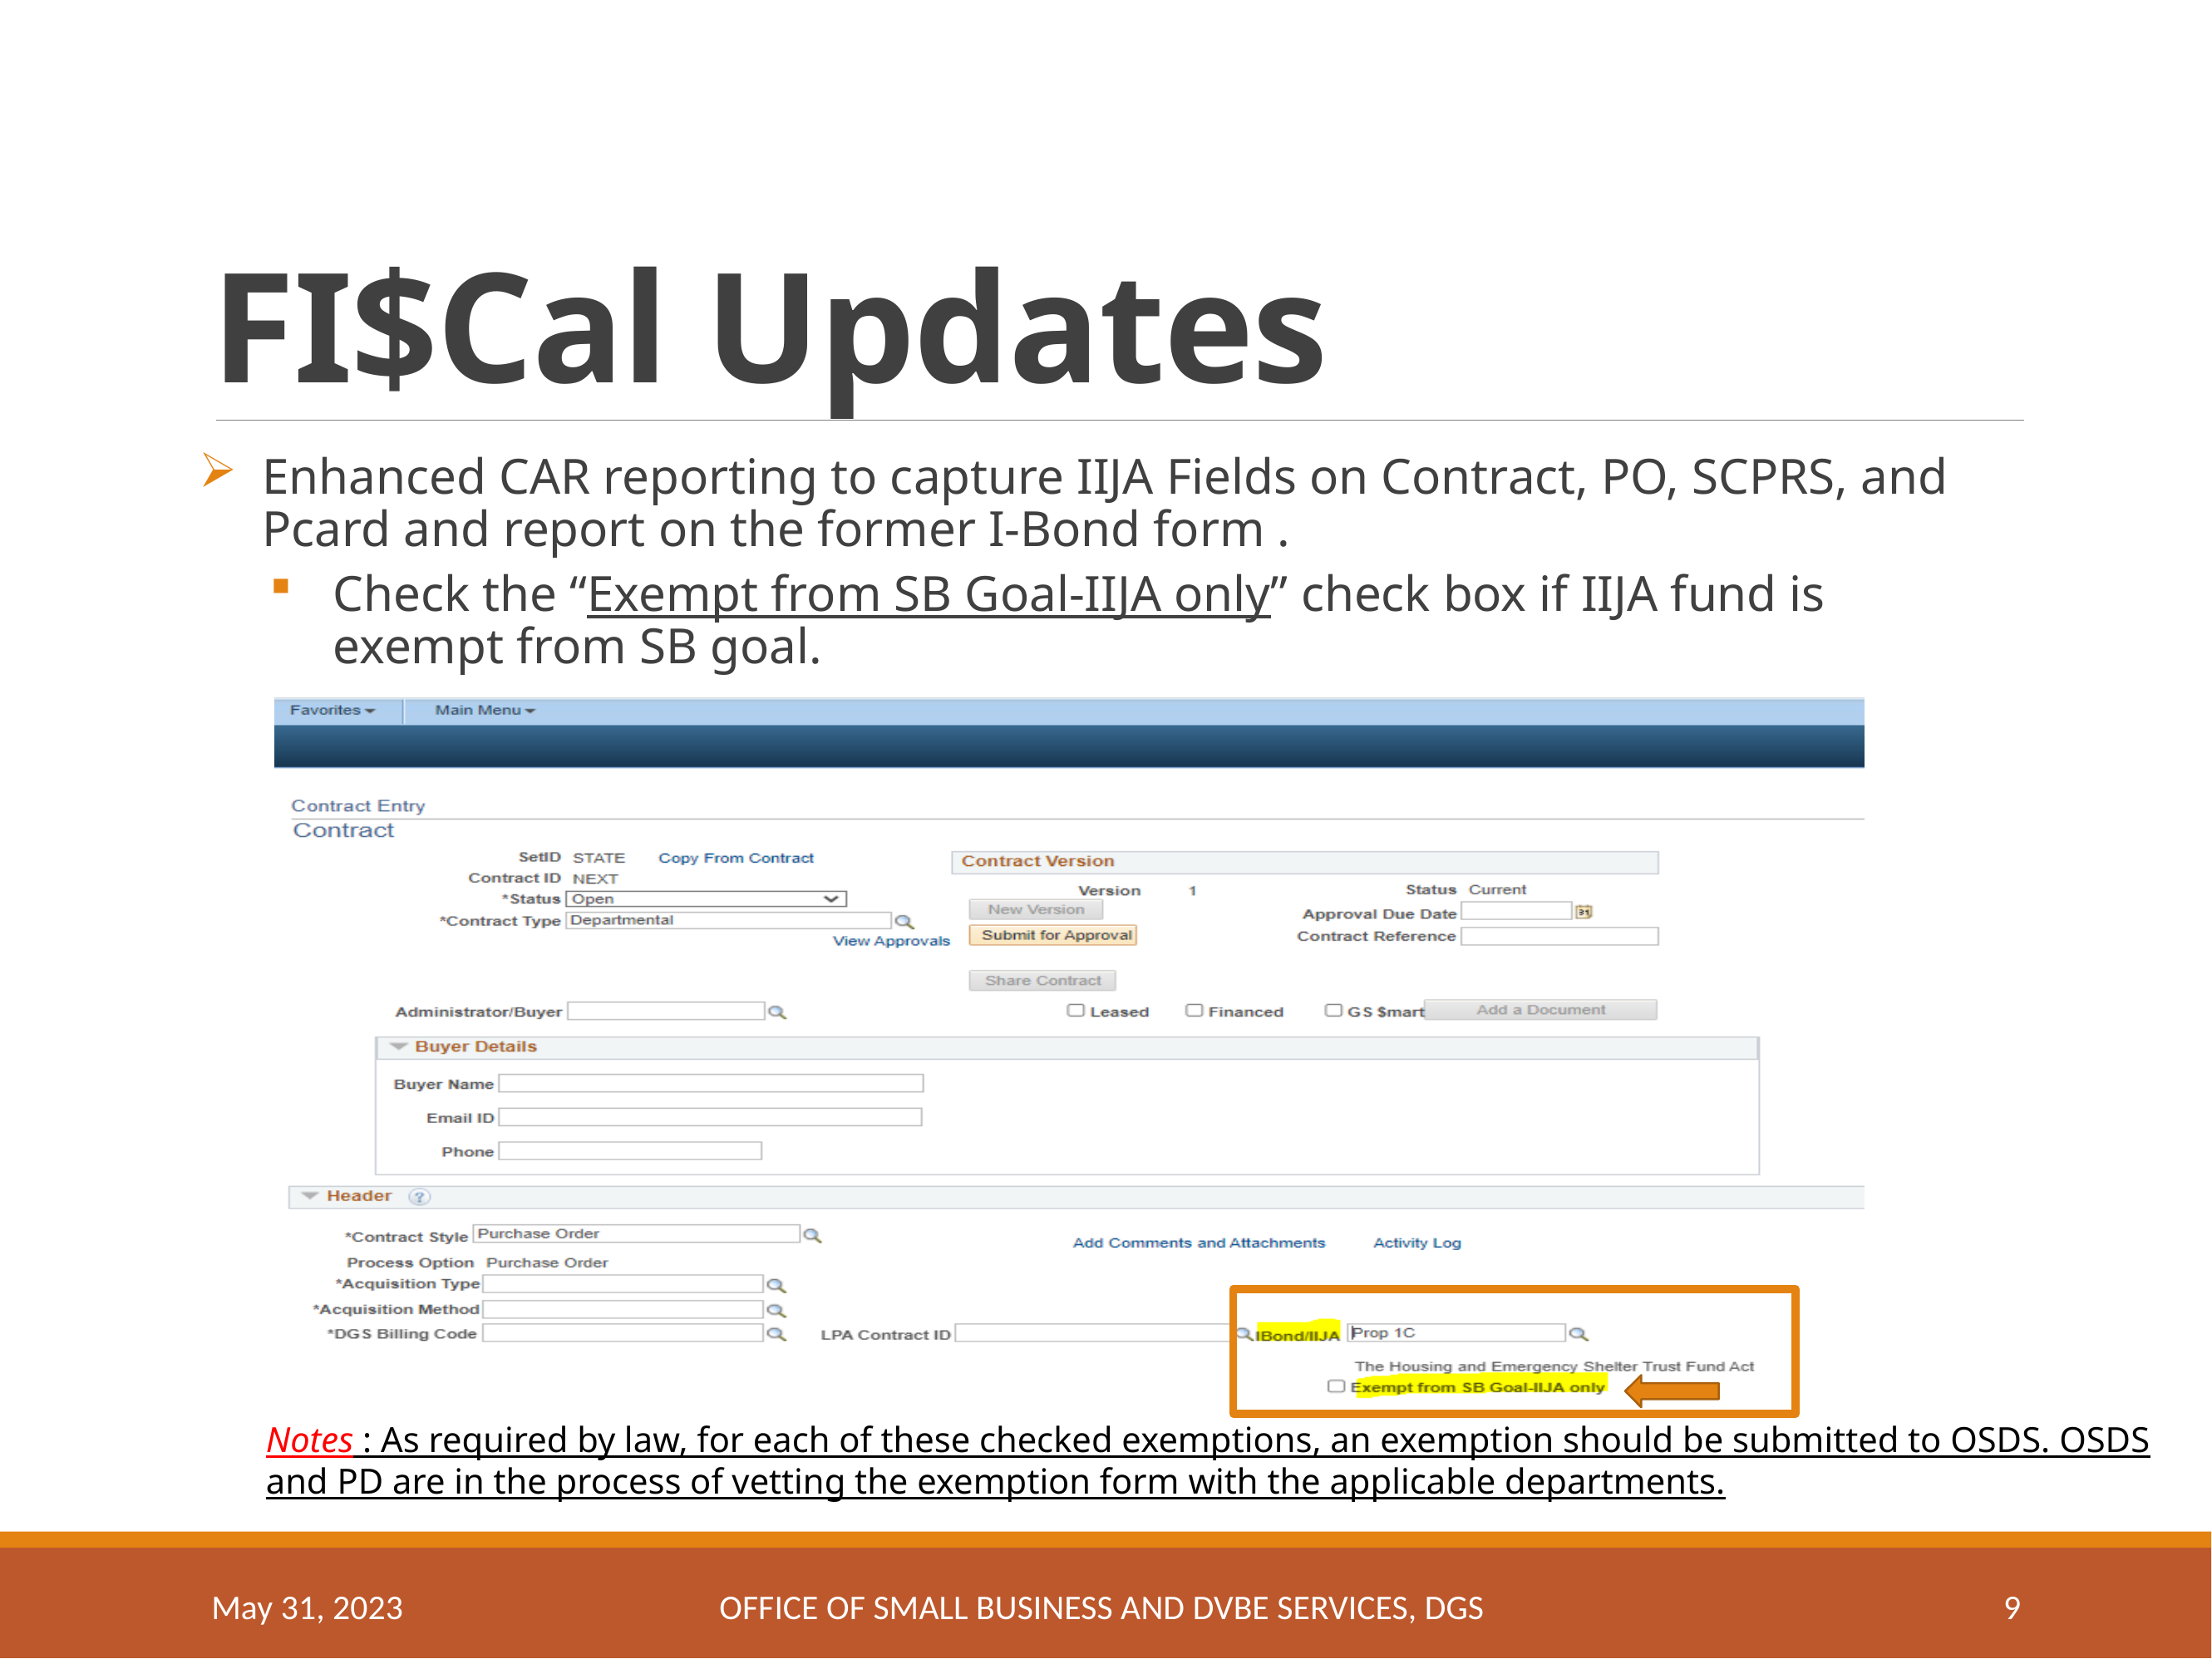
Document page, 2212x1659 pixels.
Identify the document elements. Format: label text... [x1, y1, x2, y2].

footer OFFICE OF SMALL BUSINESS AND DVBE SERVICES, DGS [668, 1562, 1544, 1651]
list Enhanced CAR reporting to capture IIJA Fields on Contract, PO, SCPRS, and Pcard and report on the former I-Bond form . Check the “Exempt from SB Goal-IIJA only” check box if IIJA fund is exempt from SB goal. [199, 446, 1989, 1421]
title FI$Cal Updates FI$Cal Updates [199, 69, 2023, 421]
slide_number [199, 1562, 648, 1651]
picture [273, 697, 1865, 1413]
slide_number 9 [1796, 1562, 2034, 1651]
text_box Notes : As required by law, for each of these checked exemptions, an exemption should be submitted to OSDS. OSDS and PD are in the process of vetting the exemption form with the applicable departments. [254, 1411, 2212, 1508]
